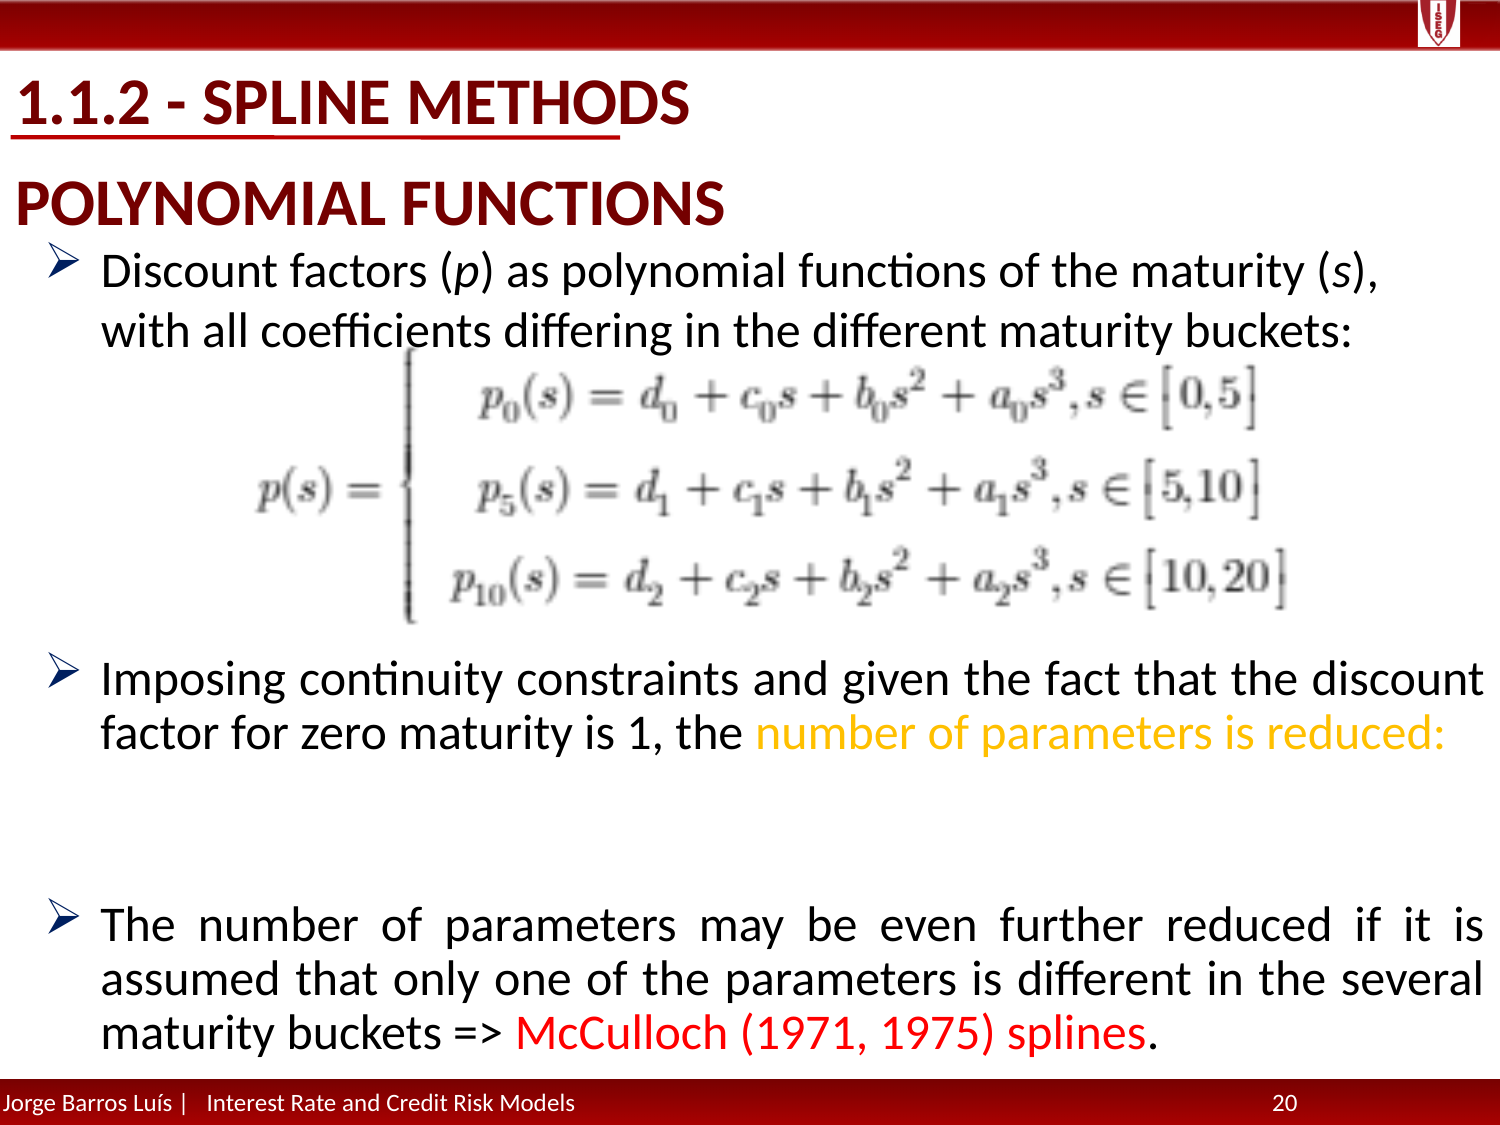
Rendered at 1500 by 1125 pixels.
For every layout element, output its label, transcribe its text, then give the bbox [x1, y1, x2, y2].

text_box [249, 337, 1316, 629]
title Polynomial Functions [0, 162, 1276, 235]
list Discount factors (p) as polynomial functions of the maturity (s), with all coefficients differing in the different maturity buckets: [29, 229, 1471, 361]
text_box 1.1.2 - Spline Methods [0, 46, 1275, 150]
text_box Imposing continuity constraints and given the fact that the discount factor for zero maturity is 1, the number of parameters is reduced: The number of parameters may be even further reduced if it is assumed that only one of the parameters is different in the several maturity buckets => McCulloch (1971, 1975) splines. [29, 645, 1500, 823]
picture [1417, 0, 1461, 47]
